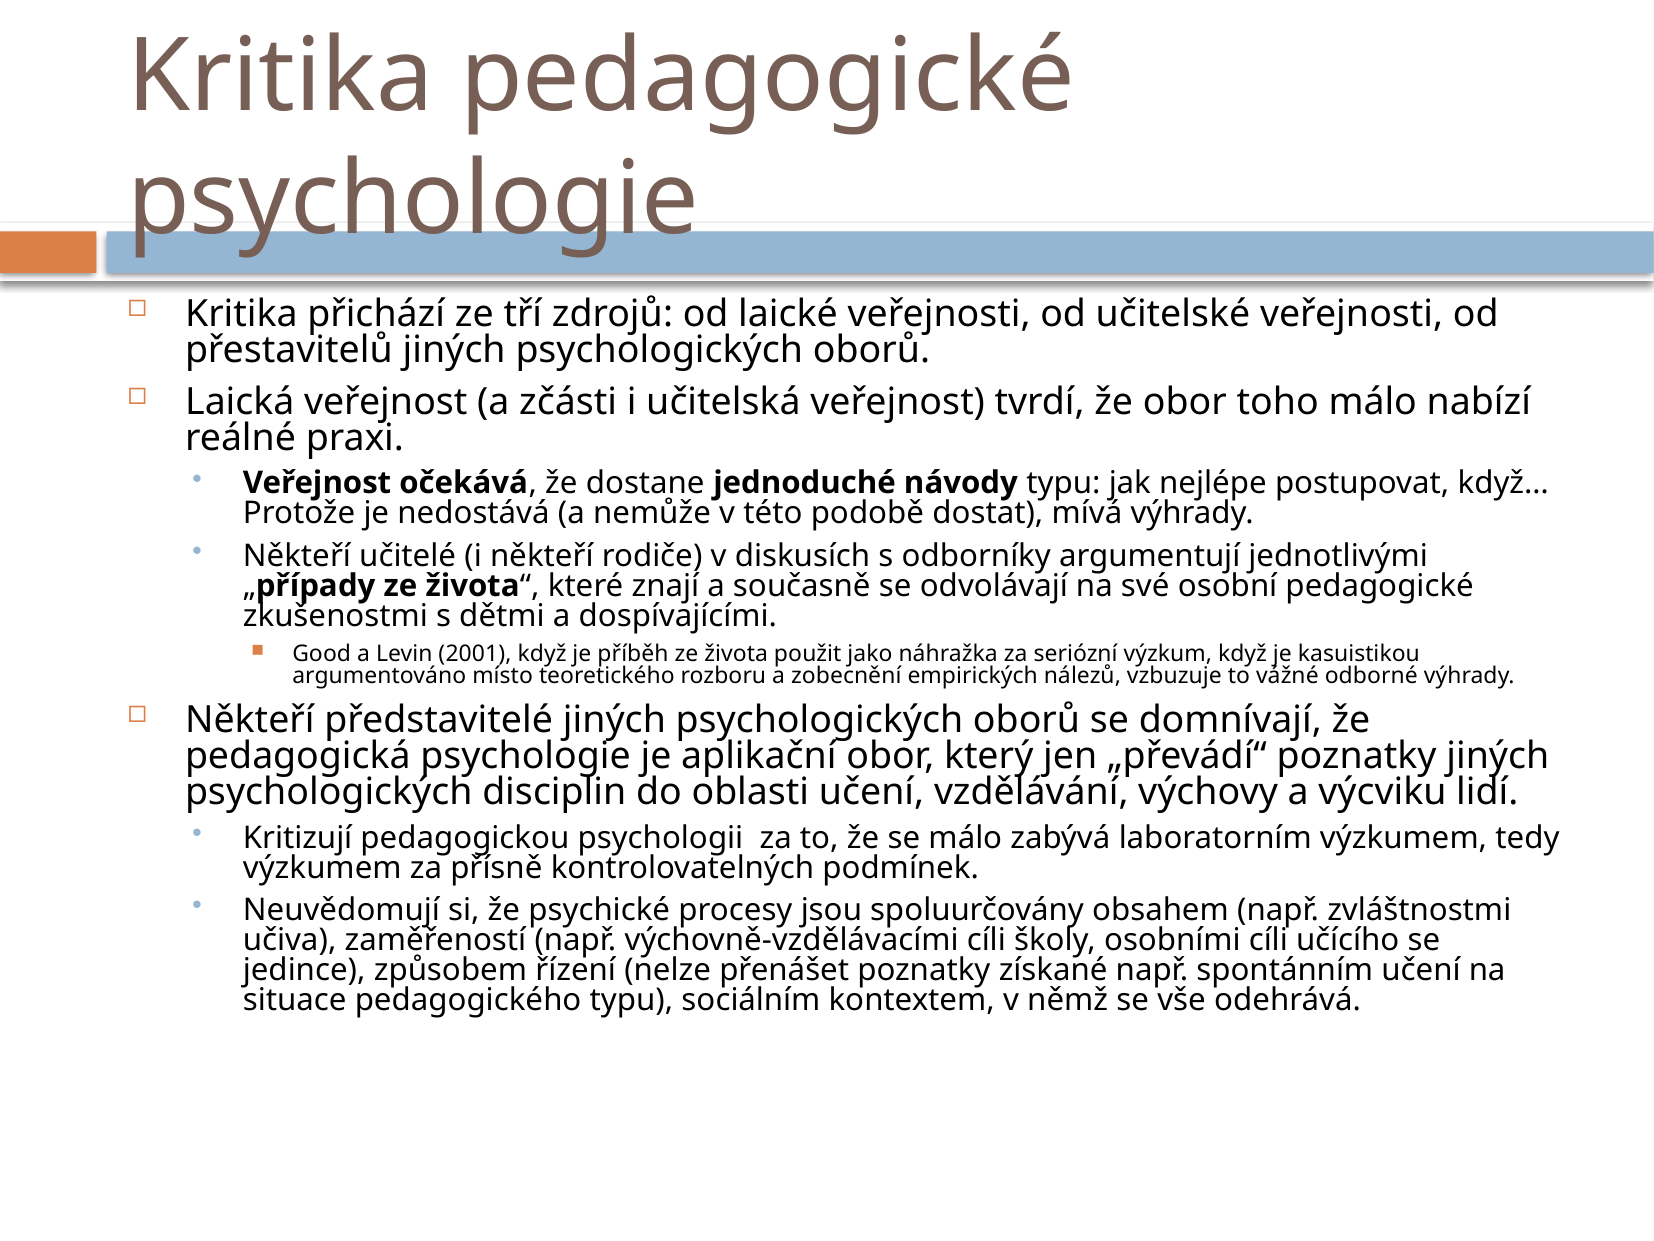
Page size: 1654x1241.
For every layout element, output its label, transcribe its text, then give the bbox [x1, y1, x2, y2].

list Kritika přichází ze tří zdrojů: od laické veřejnosti, od učitelské veřejnosti, od přestavitelů jiných psychologických oborů. Laická veřejnost (a zčásti i učitelská veřejnost) tvrdí, že obor toho málo nabízí reálné praxi. Veřejnost očekává, že dostane jednoduché návody typu: jak nejlépe postupovat, když… Protože je nedostává (a nemůže v této podobě dostat), mívá výhrady. Někteří učitelé (i někteří rodiče) v diskusích s odborníky argumentují jednotlivými „případy ze života“, které znají a současně se odvolávají na své osobní pedagogické zkušenostmi s dětmi a dospívajícími. Good a Levin (2001), když je příběh ze života použit jako náhražka za seriózní výzkum, když je kasuistikou argumentováno místo teoretického rozboru a zobecnění empirických nálezů, vzbuzuje to vážné odborné výhrady. Někteří představitelé jiných psychologických oborů se domnívají, že pedagogická psychologie je aplikační obor, který jen „převádí“ poznatky jiných psychologických disciplin do oblasti učení, vzdělávání, výchovy a výcviku lidí. Kritizují pedagogickou psychologii za to, že se málo zabývá laboratorním výzkumem, tedy výzkumem za přísně kontrolovatelných podmínek. Neuvědomují si, že psychické procesy jsou spoluurčovány obsahem (např. zvláštnostmi učiva), zaměřeností (např. výchovně-vzdělávacími cíli školy, osobními cíli učícího se jedince), způsobem řízení (nelze přenášet poznatky získané např. spontánním učení na situace pedagogického typu), sociálním kontextem, v němž se vše odehrává. [110, 289, 1586, 1103]
title Kritika pedagogické psychologie [110, 41, 1586, 221]
